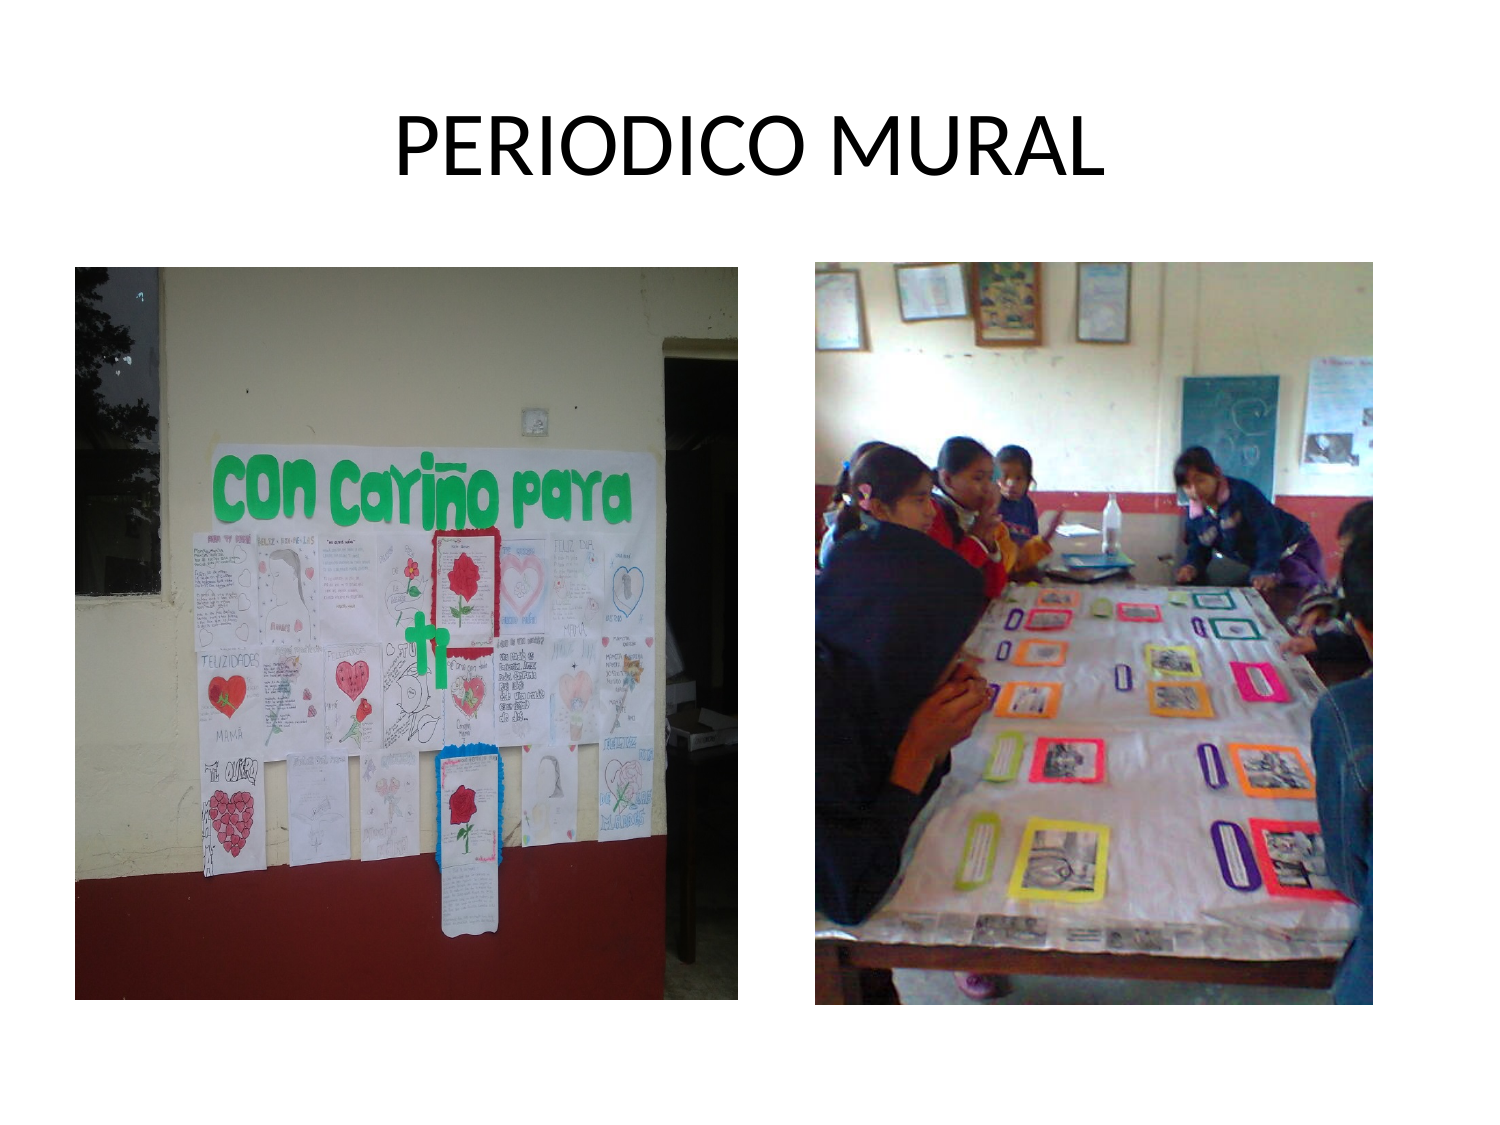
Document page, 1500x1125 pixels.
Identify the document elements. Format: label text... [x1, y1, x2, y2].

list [815, 262, 1373, 1006]
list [74, 266, 738, 1000]
title PERIODICO MURAL [75, 45, 1425, 233]
